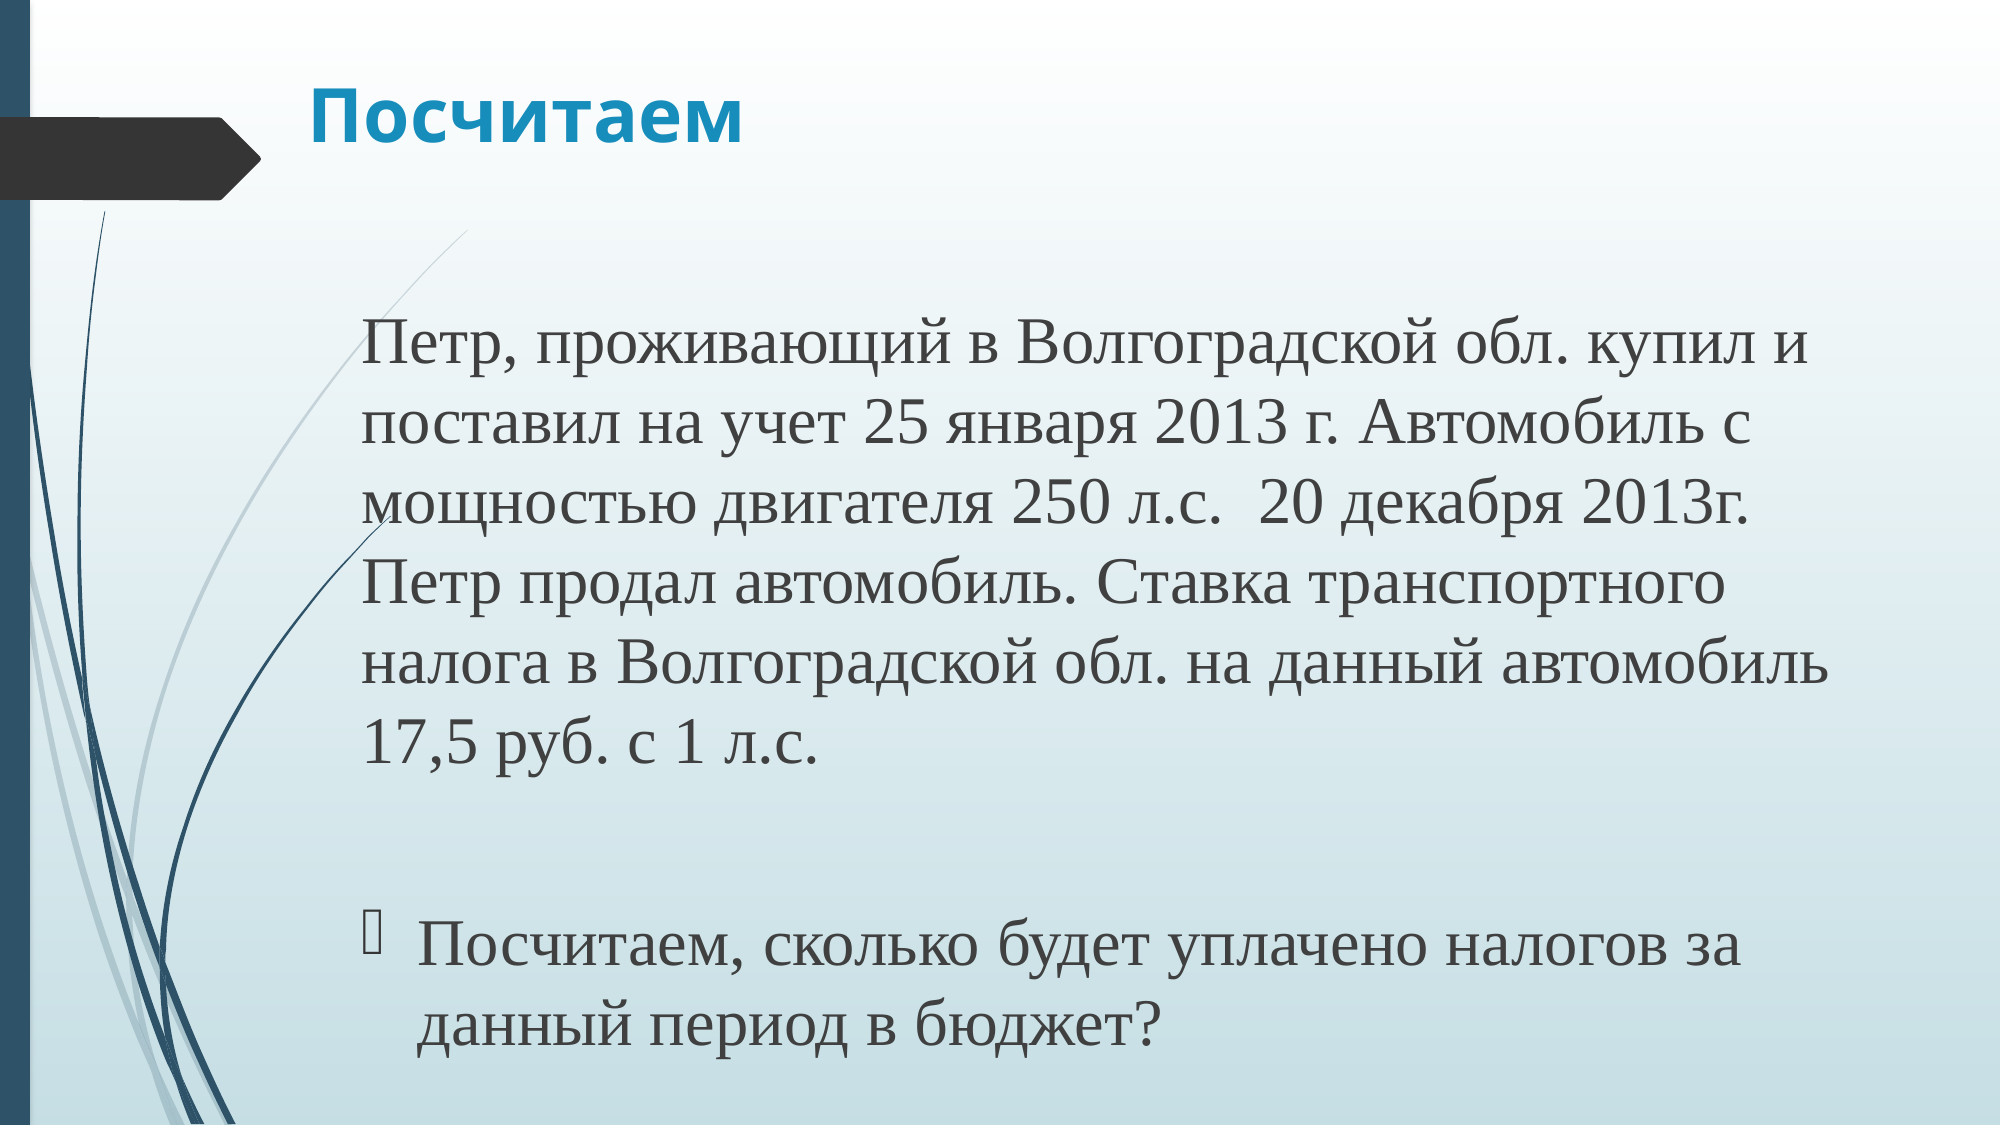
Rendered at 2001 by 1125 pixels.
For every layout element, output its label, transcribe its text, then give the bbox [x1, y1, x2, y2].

title Посчитаем [292, 59, 1863, 179]
list Петр, проживающий в Волгоградской обл. купил и поставил на учет 25 января 2013 г. Автомобиль с мощностью двигателя 250 л.с. 20 декабря 2013г. Петр продал автомобиль. Ставка транспортного налога в Волгоградской обл. на данный автомобиль 17,5 руб. с 1 л.с. Посчитаем, сколько будет уплачено налогов за данный период в бюджет? [346, 289, 1885, 1104]
